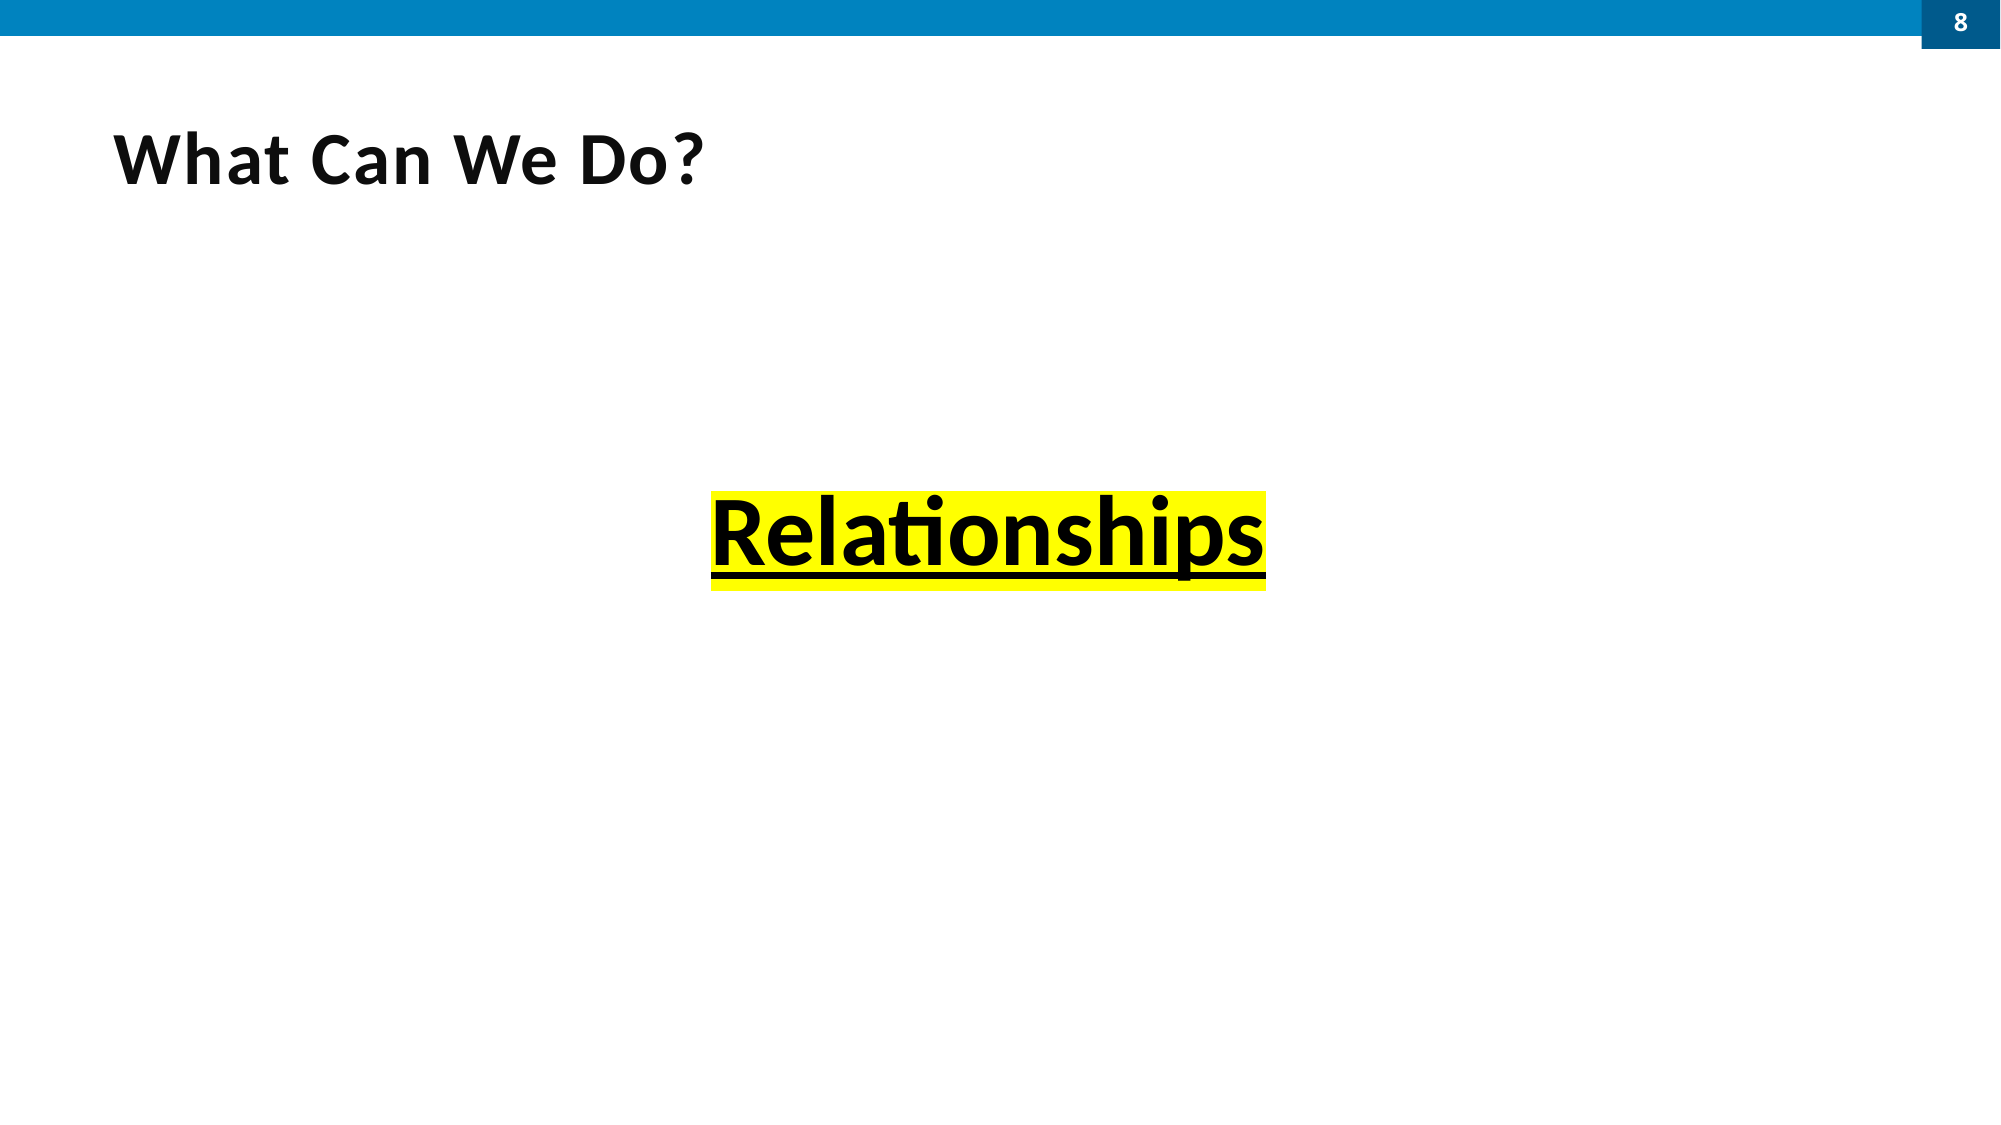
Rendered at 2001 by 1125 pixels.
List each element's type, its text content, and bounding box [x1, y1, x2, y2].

title What Can We Do? [98, 39, 1904, 287]
list Relationships [102, 302, 1875, 938]
slide_number 8 [1921, 0, 2000, 49]
